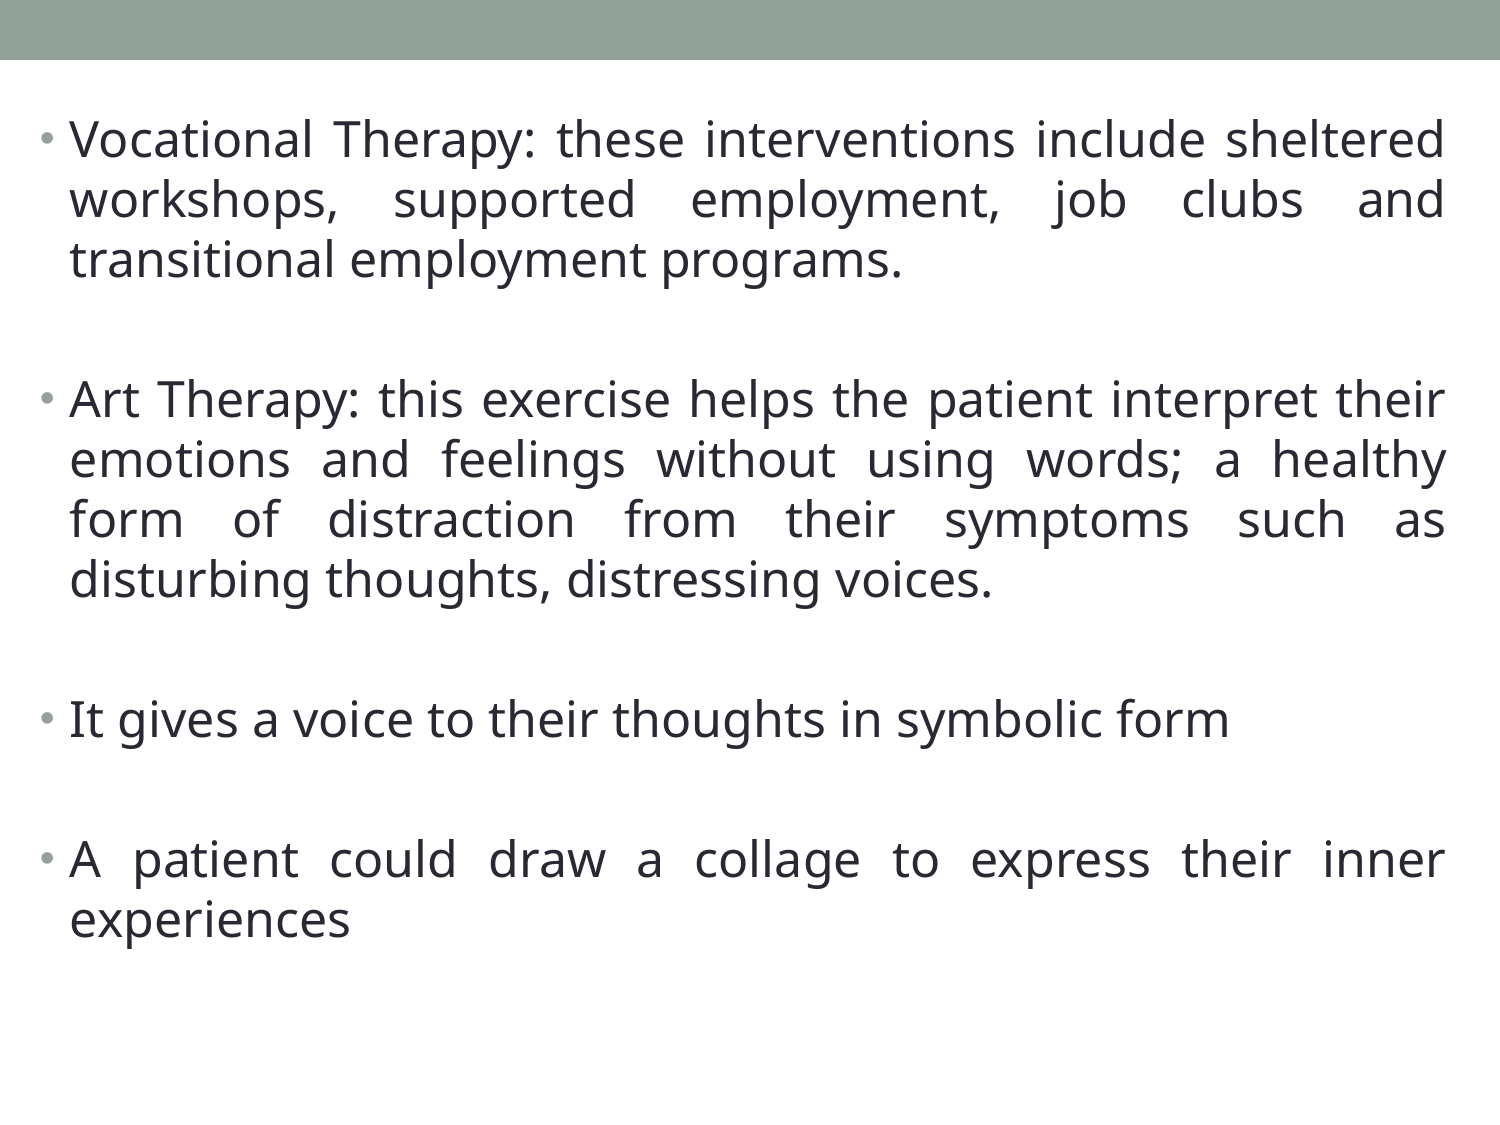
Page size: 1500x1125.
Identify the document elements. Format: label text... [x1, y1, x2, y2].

list Vocational Therapy: these interventions include sheltered workshops, supported employment, job clubs and transitional employment programs. Art Therapy: this exercise helps the patient interpret their emotions and feelings without using words; a healthy form of distraction from their symptoms such as disturbing thoughts, distressing voices. It gives a voice to their thoughts in symbolic form A patient could draw a collage to express their inner experiences [24, 99, 1463, 1088]
